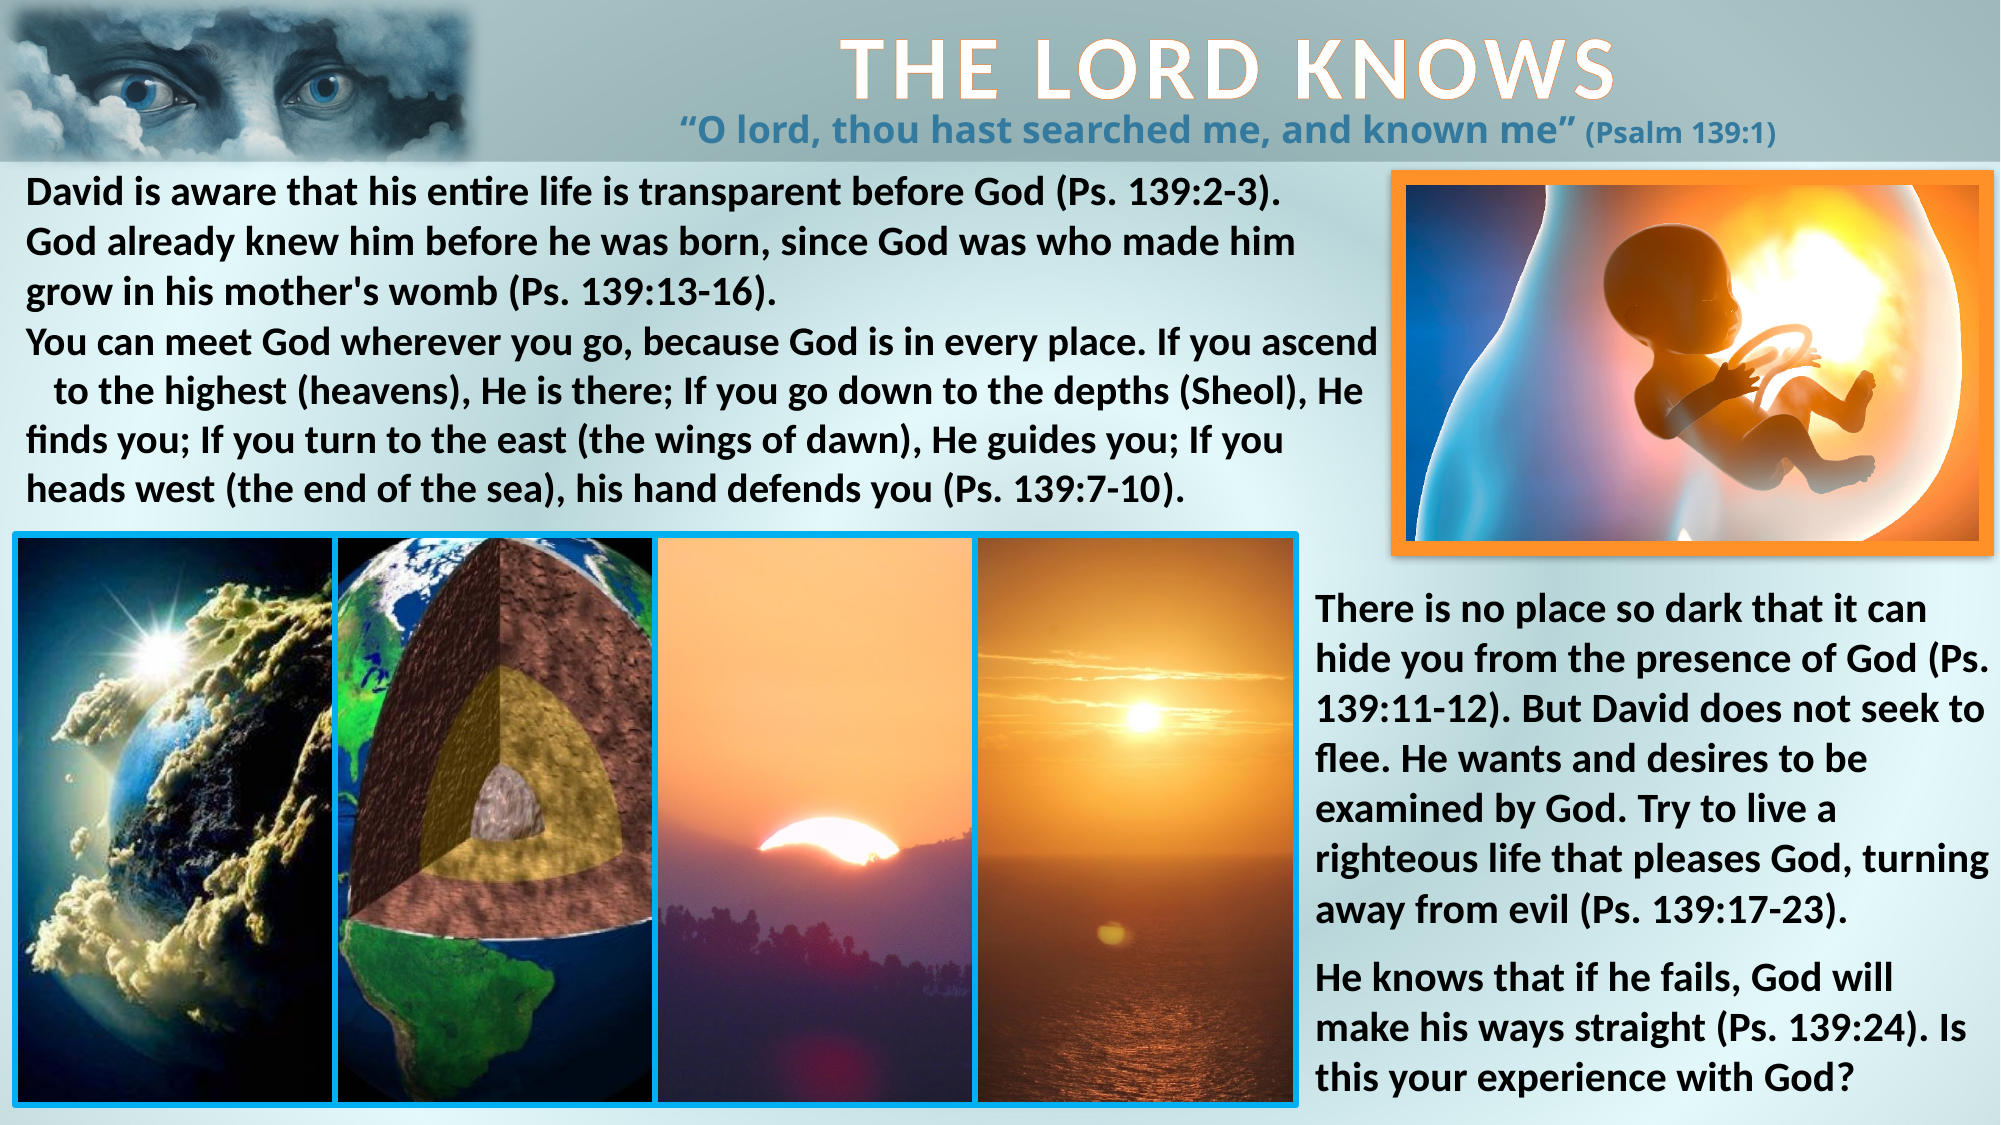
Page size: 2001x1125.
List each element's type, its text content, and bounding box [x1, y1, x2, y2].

text_box There is no place so dark that it can hide you from the presence of God (Ps. 139:11-12). But David does not seek to flee. He wants and desires to be examined by God. Try to live a righteous life that pleases God, turning away from evil (Ps. 139:17-23). [1300, 573, 2000, 939]
text_box You can meet God wherever you go, because God is in every place. If you ascend to the highest (heavens), He is there; If you go down to the depths (Sheol), He finds you; If you turn to the east (the wings of dawn), He guides you; If you heads west (the end of the sea), his hand defends you (Ps. 139:7-10). [11, 307, 1405, 518]
text_box David is aware that his entire life is transparent before God (Ps. 139:2-3). God already knew him before he was born, since God was who made him grow in his mother's womb (Ps. 139:13-16). [11, 156, 1338, 307]
picture [0, 0, 2001, 1125]
text_box “O lord, thou hast searched me, and known me” (Psalm 139:1) [636, 98, 1820, 159]
picture [1405, 184, 1980, 542]
text_box He knows that if he fails, God will make his ways straight (Ps. 139:24). Is this your experience with God? [1300, 942, 2000, 1108]
text_box THE LORD KNOWS [484, 0, 2000, 125]
